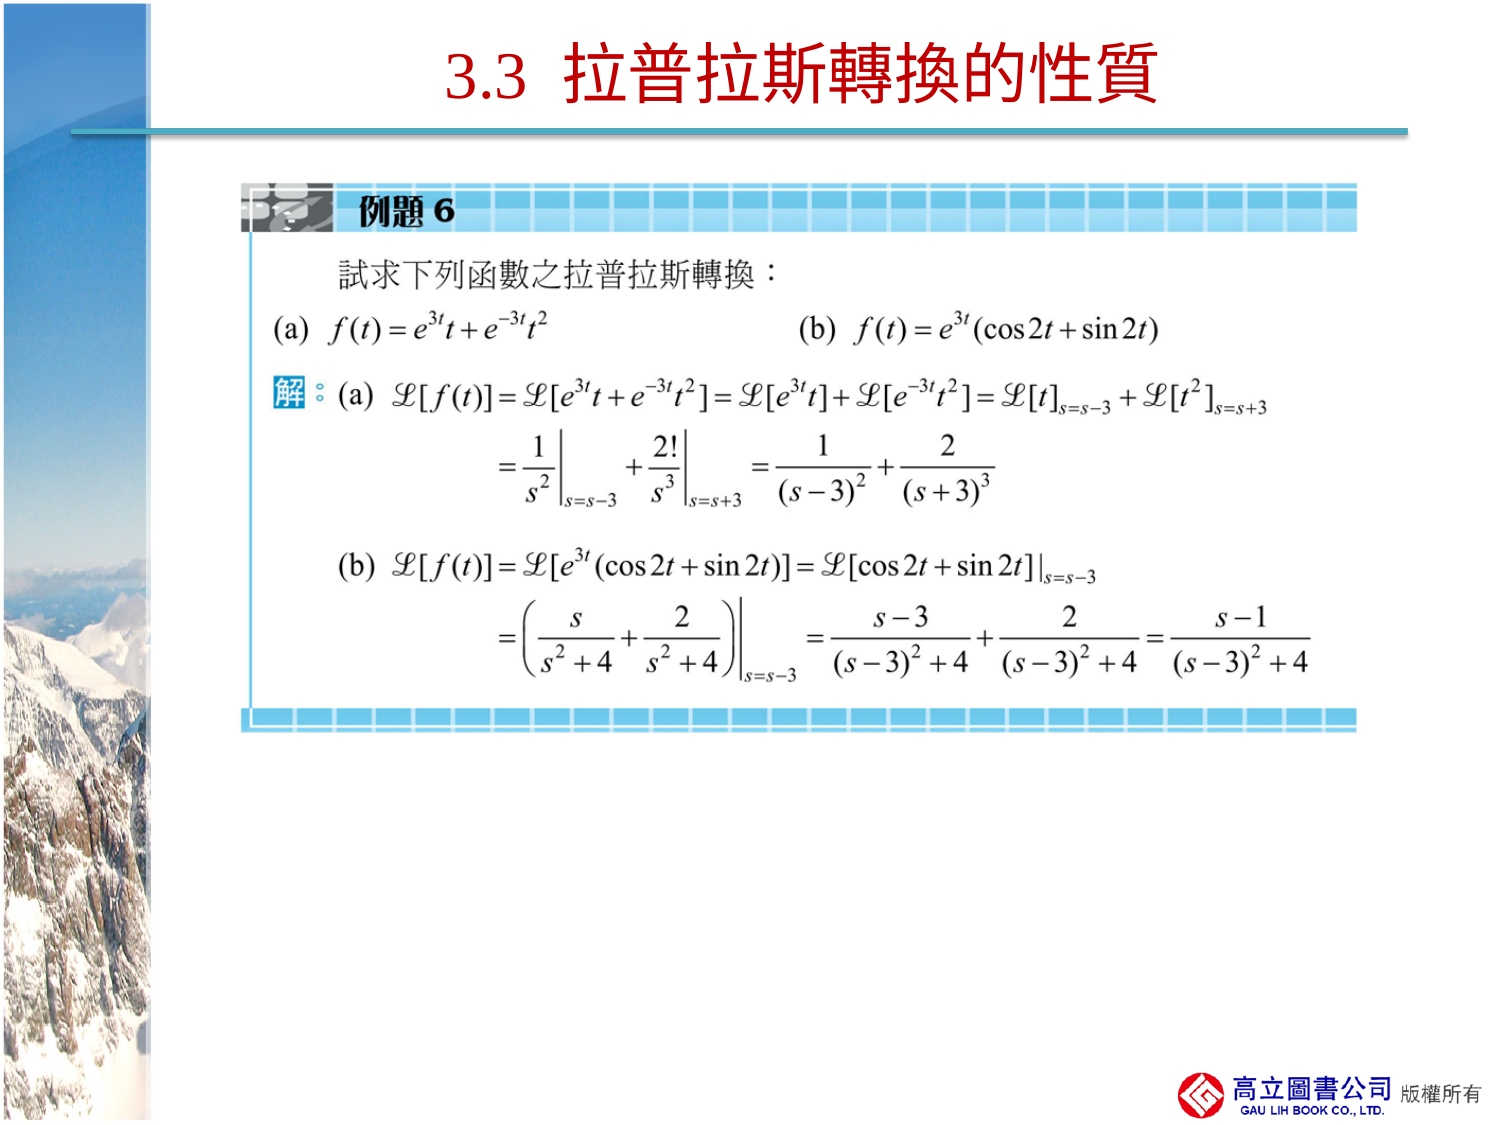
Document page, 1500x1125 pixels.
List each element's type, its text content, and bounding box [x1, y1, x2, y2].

picture [1178, 1065, 1500, 1125]
picture [1, 0, 1415, 1125]
title 3.3 拉普拉斯轉換的性質 [147, 19, 1459, 126]
